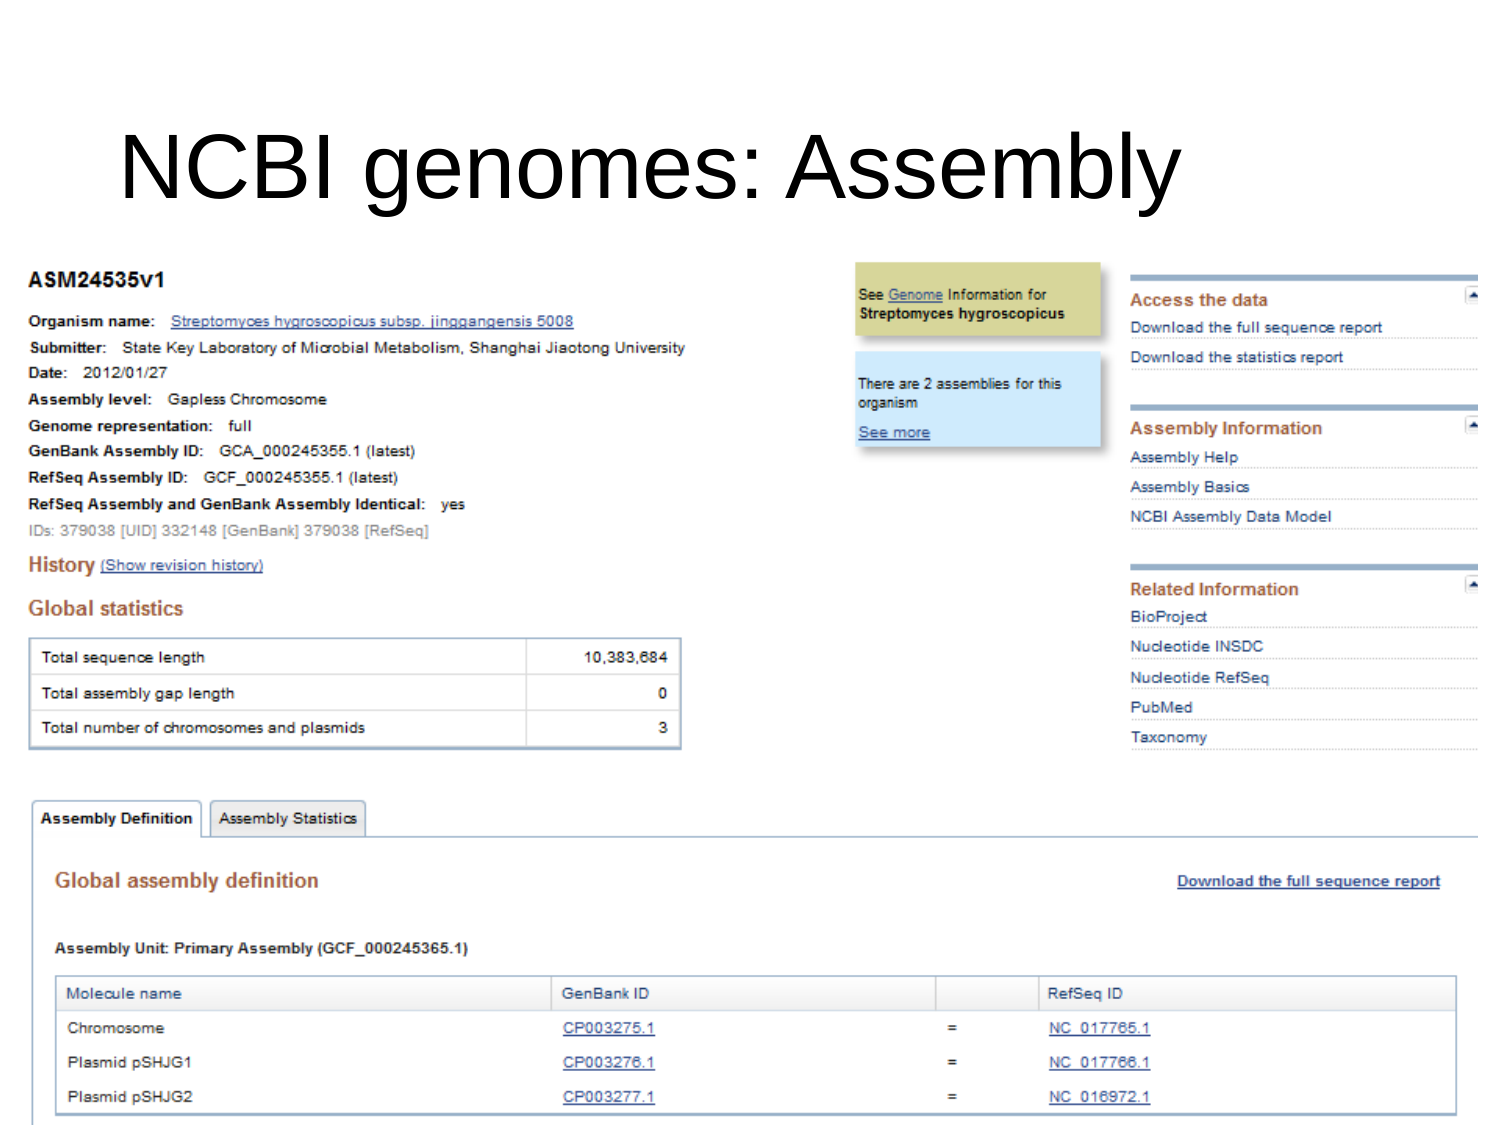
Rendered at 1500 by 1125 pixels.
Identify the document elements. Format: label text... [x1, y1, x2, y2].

picture [22, 254, 1478, 1125]
title NCBI genomes: Assembly [103, 59, 1397, 254]
